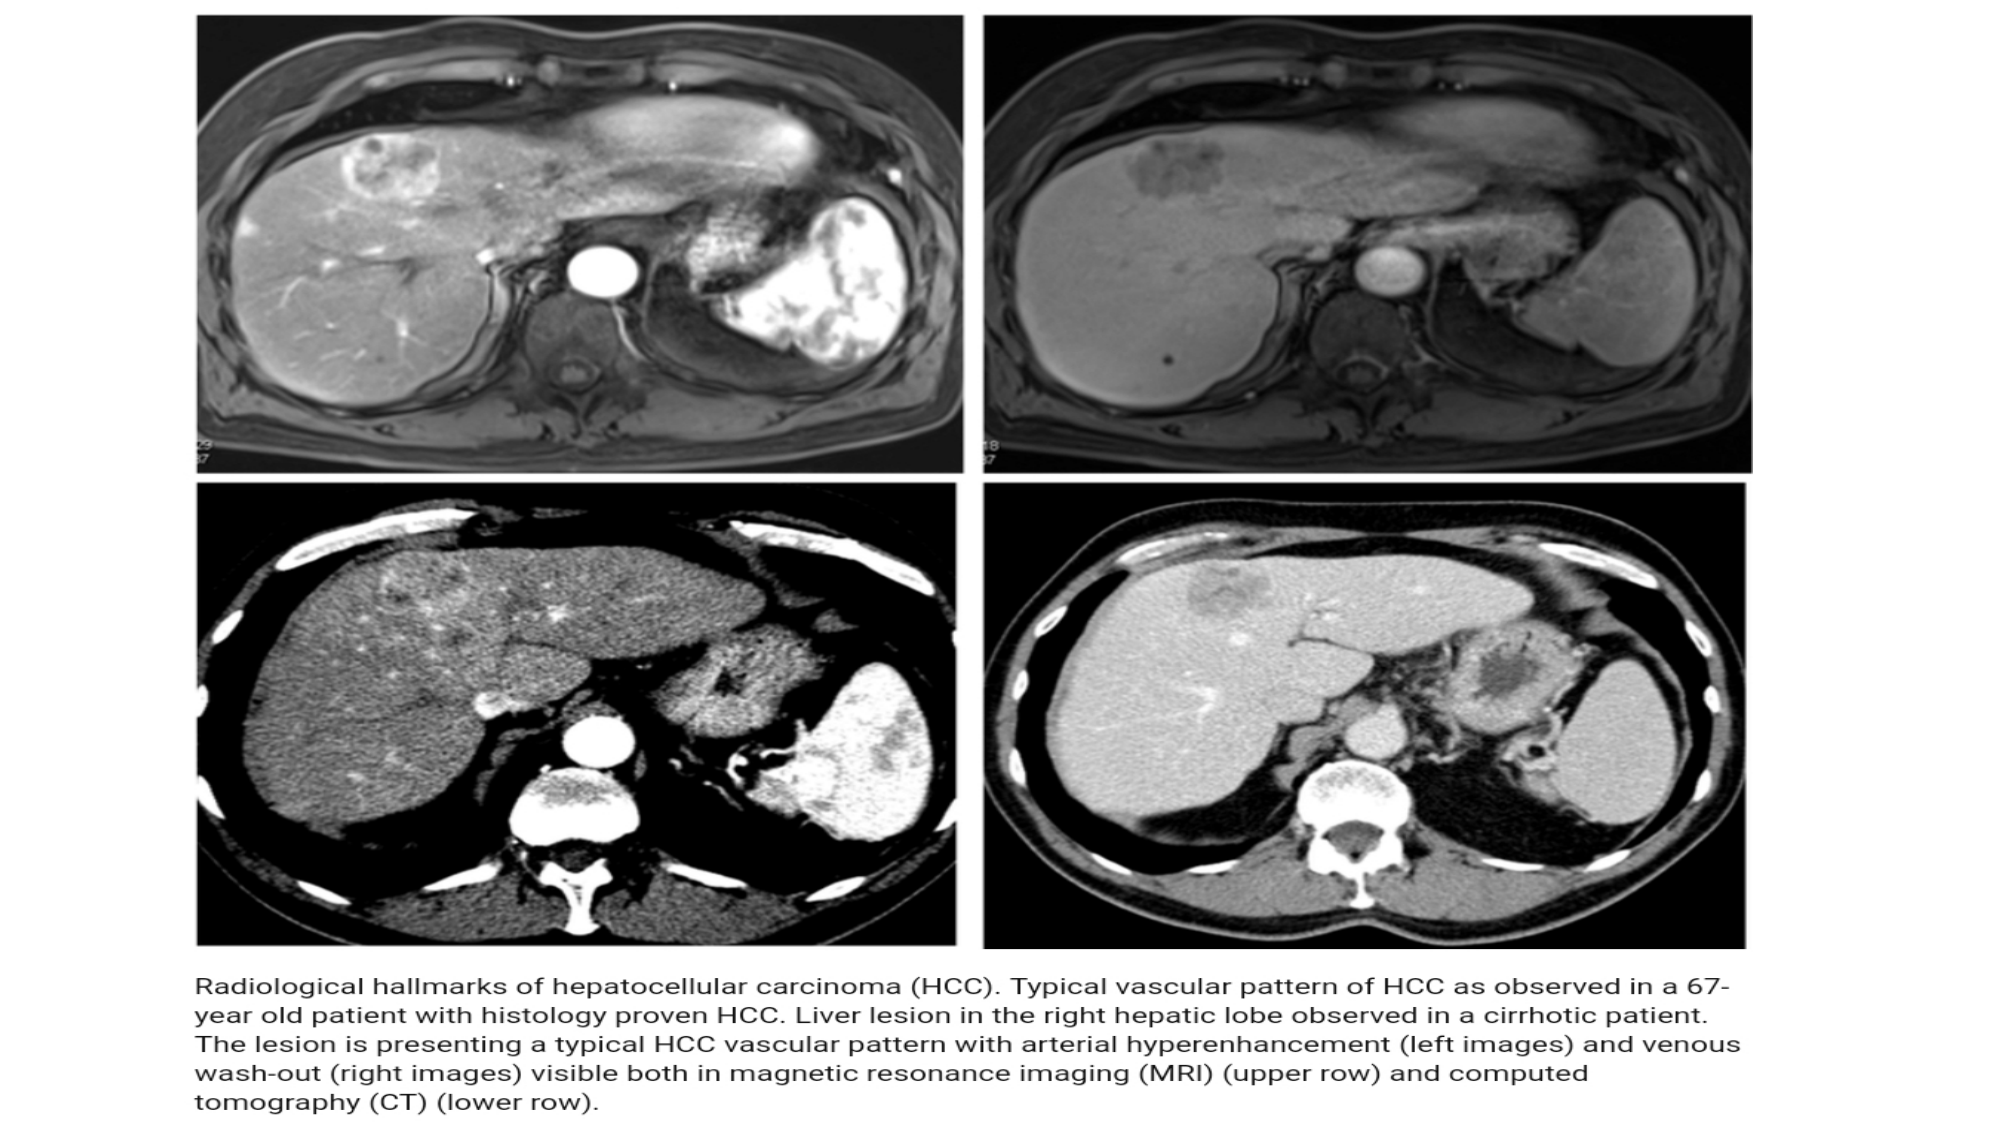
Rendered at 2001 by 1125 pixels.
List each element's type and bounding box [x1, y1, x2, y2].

picture [183, 0, 1753, 1125]
